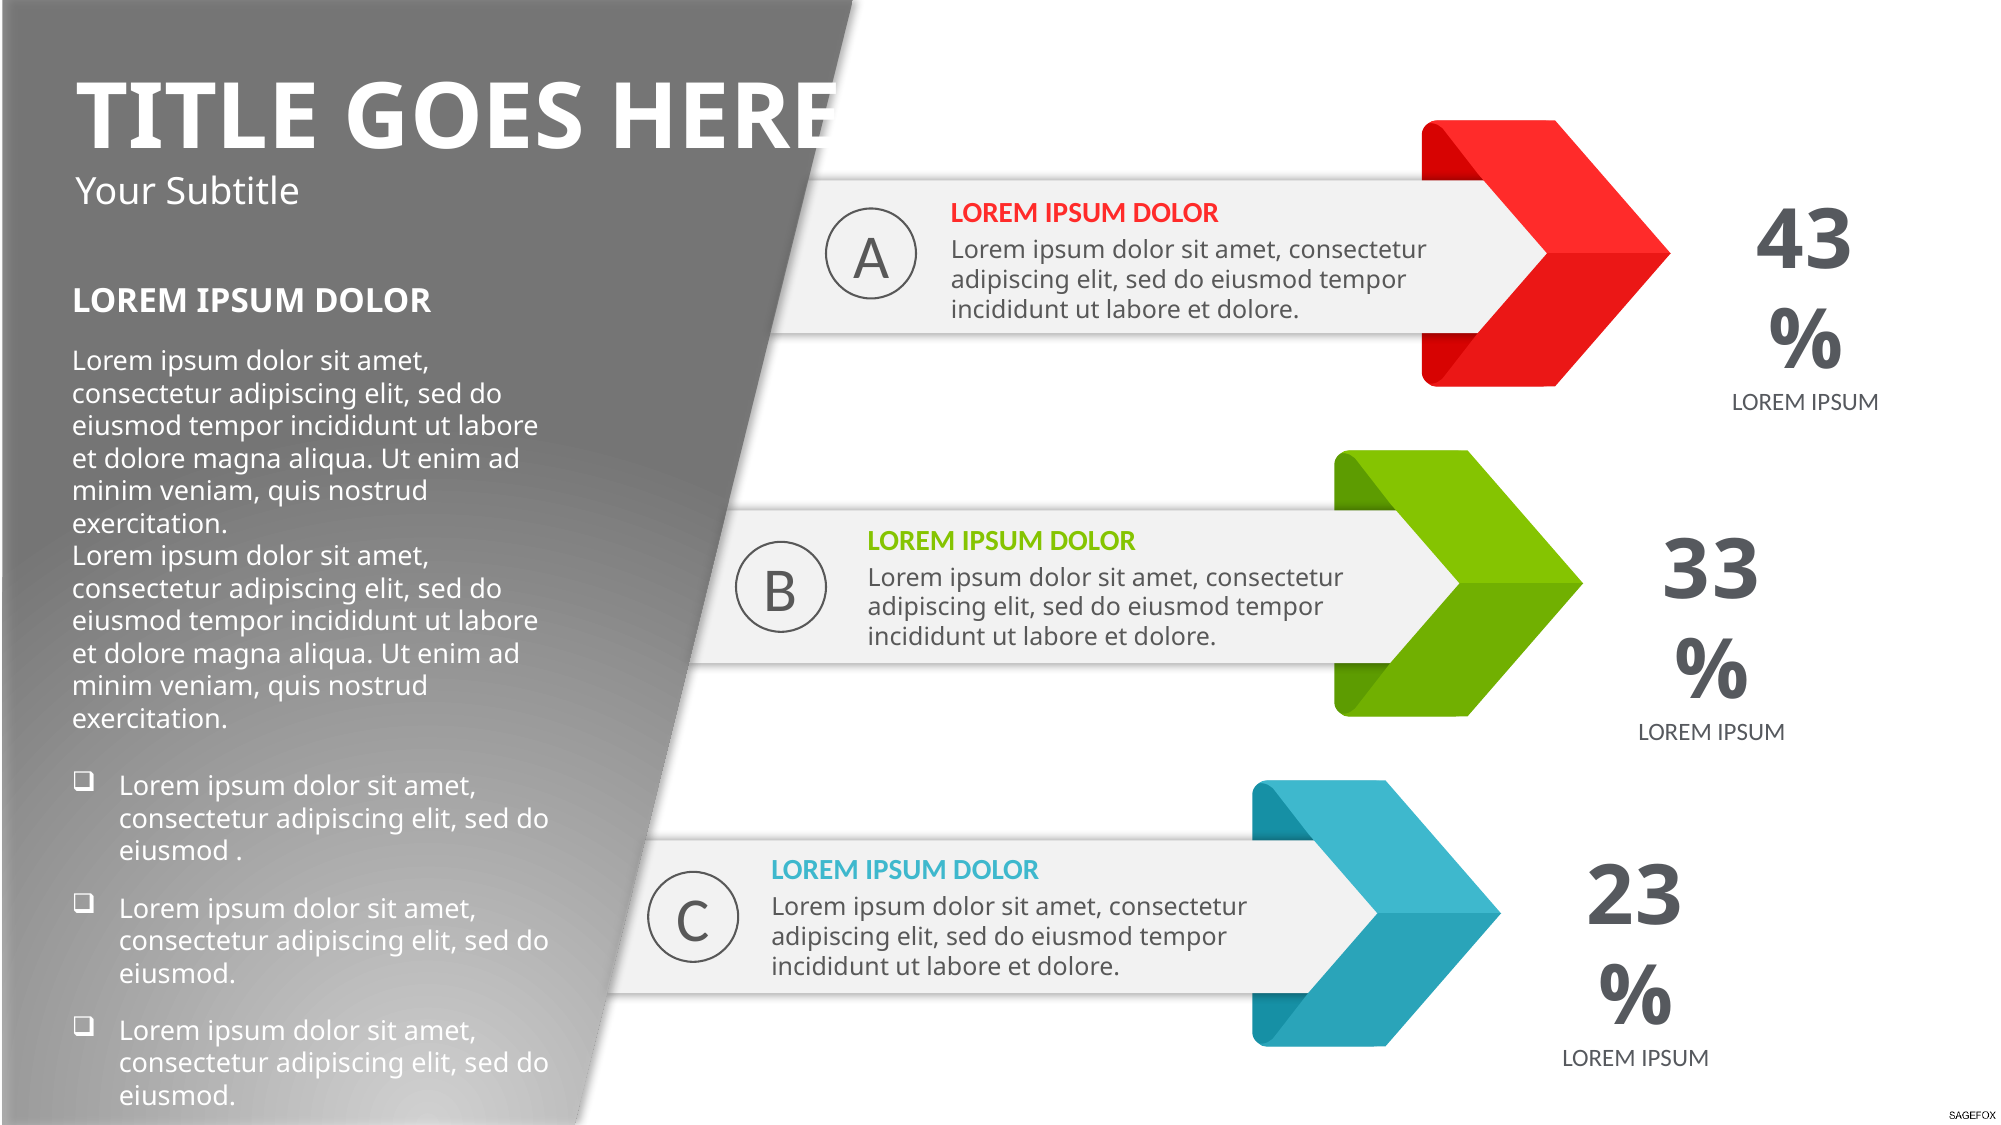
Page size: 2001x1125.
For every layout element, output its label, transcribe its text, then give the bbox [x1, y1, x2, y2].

text_box LOREM IPSUM DOLOR Lorem ipsum dolor sit amet, consectetur adipiscing elit, sed do eiusmod tempor incididunt ut labore et dolore magna aliqua. Ut enim ad minim veniam, quis nostrud exercitation. Lorem ipsum dolor sit amet, consectetur adipiscing elit, sed do eiusmod tempor incididunt ut labore et dolore magna aliqua. Ut enim ad minim veniam, quis nostrud exercitation. Lorem ipsum dolor sit amet, consectetur adipiscing elit, sed do eiusmod . Lorem ipsum dolor sit amet, consectetur adipiscing elit, sed do eiusmod. Lorem ipsum dolor sit amet, consectetur adipiscing elit, sed do eiusmod. [57, 271, 575, 1119]
text_box TITLE GOES HERE Your Subtitle [60, 49, 1036, 220]
picture [1924, 1102, 2000, 1123]
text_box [688, 389, 1511, 778]
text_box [605, 719, 1429, 1108]
text_box 43% LOREM IPSUM [1711, 180, 1900, 421]
text_box 33% LOREM IPSUM [1618, 510, 1806, 751]
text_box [769, 59, 1599, 448]
text_box [1, 0, 854, 1125]
text_box 23% LOREM IPSUM [1542, 836, 1730, 1077]
